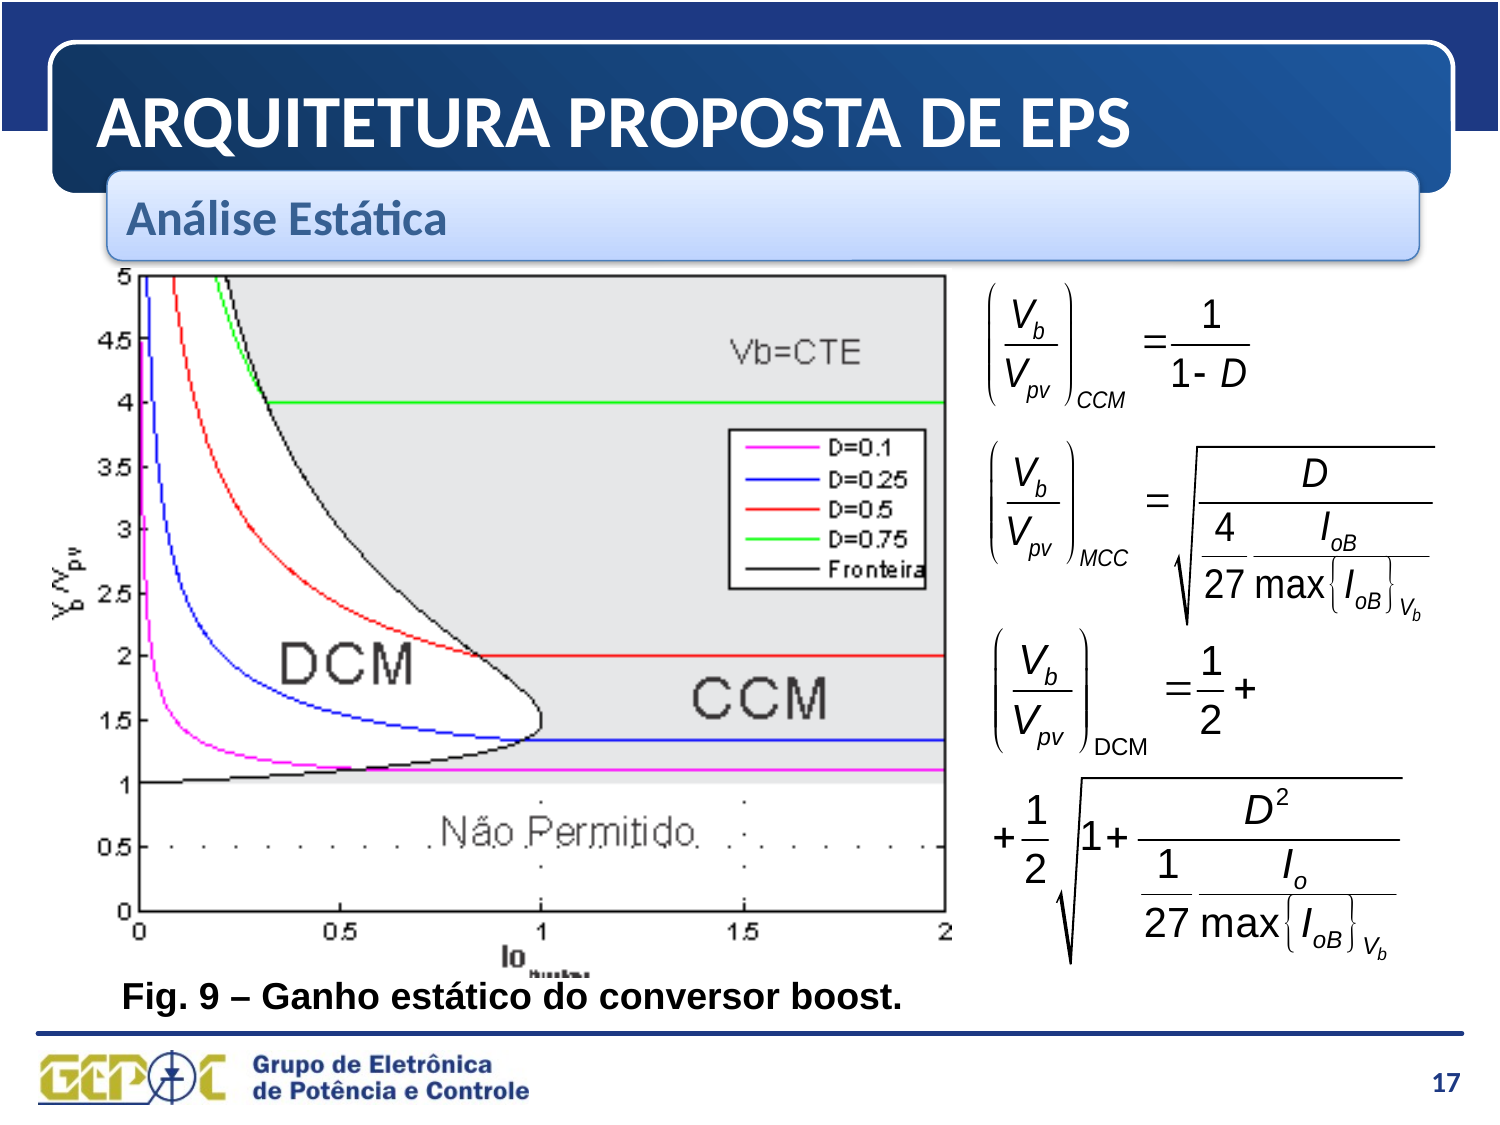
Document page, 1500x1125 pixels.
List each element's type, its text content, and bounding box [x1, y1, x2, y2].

text_box Fig. 9 – Ganho estático do conversor boost. [106, 964, 1175, 1025]
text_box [985, 436, 1439, 632]
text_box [988, 623, 1409, 969]
list ARQUITETURA PROPOSTA DE EPS [81, 59, 1425, 175]
text_box Análise Estática [106, 169, 1421, 262]
picture [52, 268, 952, 978]
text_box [983, 278, 1254, 414]
picture [38, 1050, 529, 1105]
